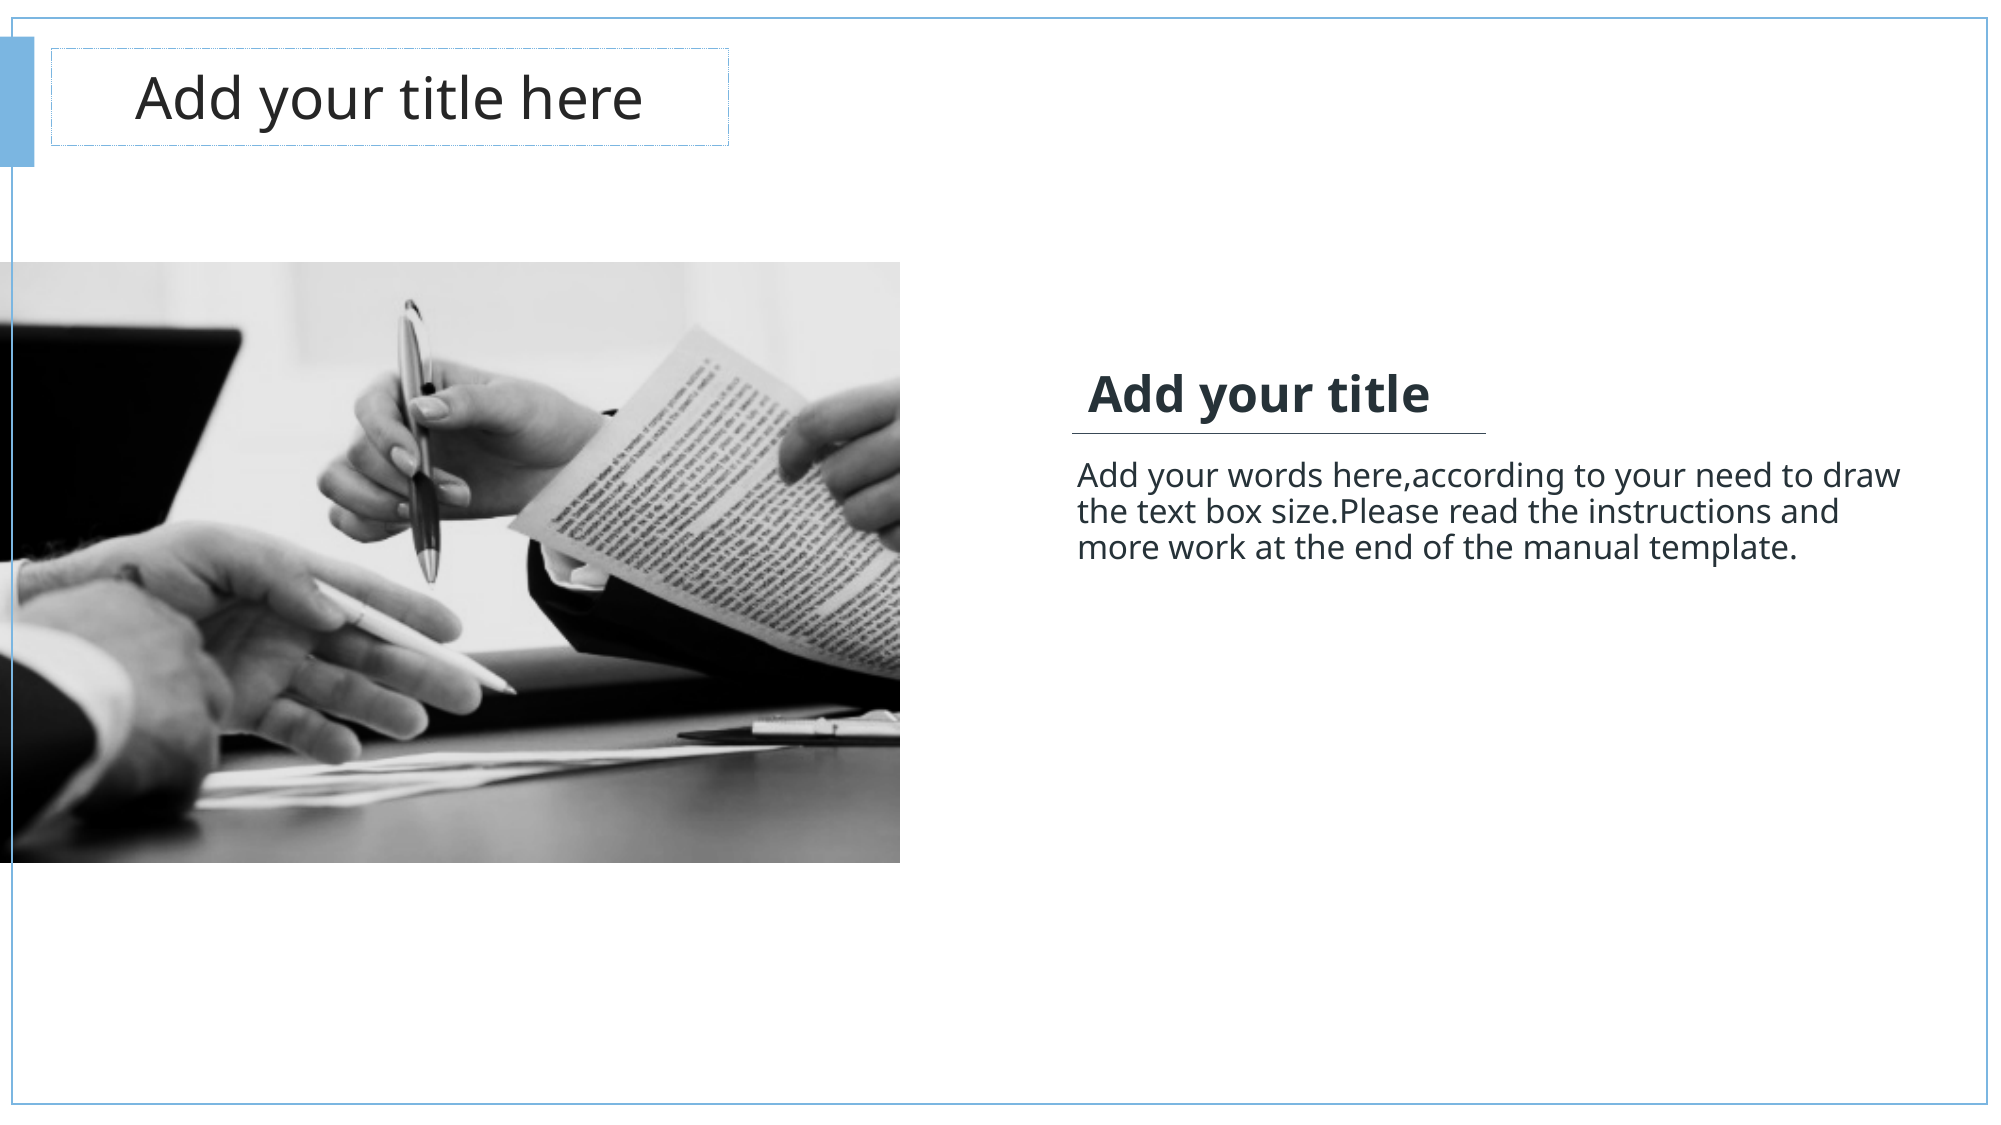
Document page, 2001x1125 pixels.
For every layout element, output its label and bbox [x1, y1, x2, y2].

text_box [0, 36, 11, 168]
text_box [11, 17, 1988, 1105]
picture [0, 262, 900, 863]
